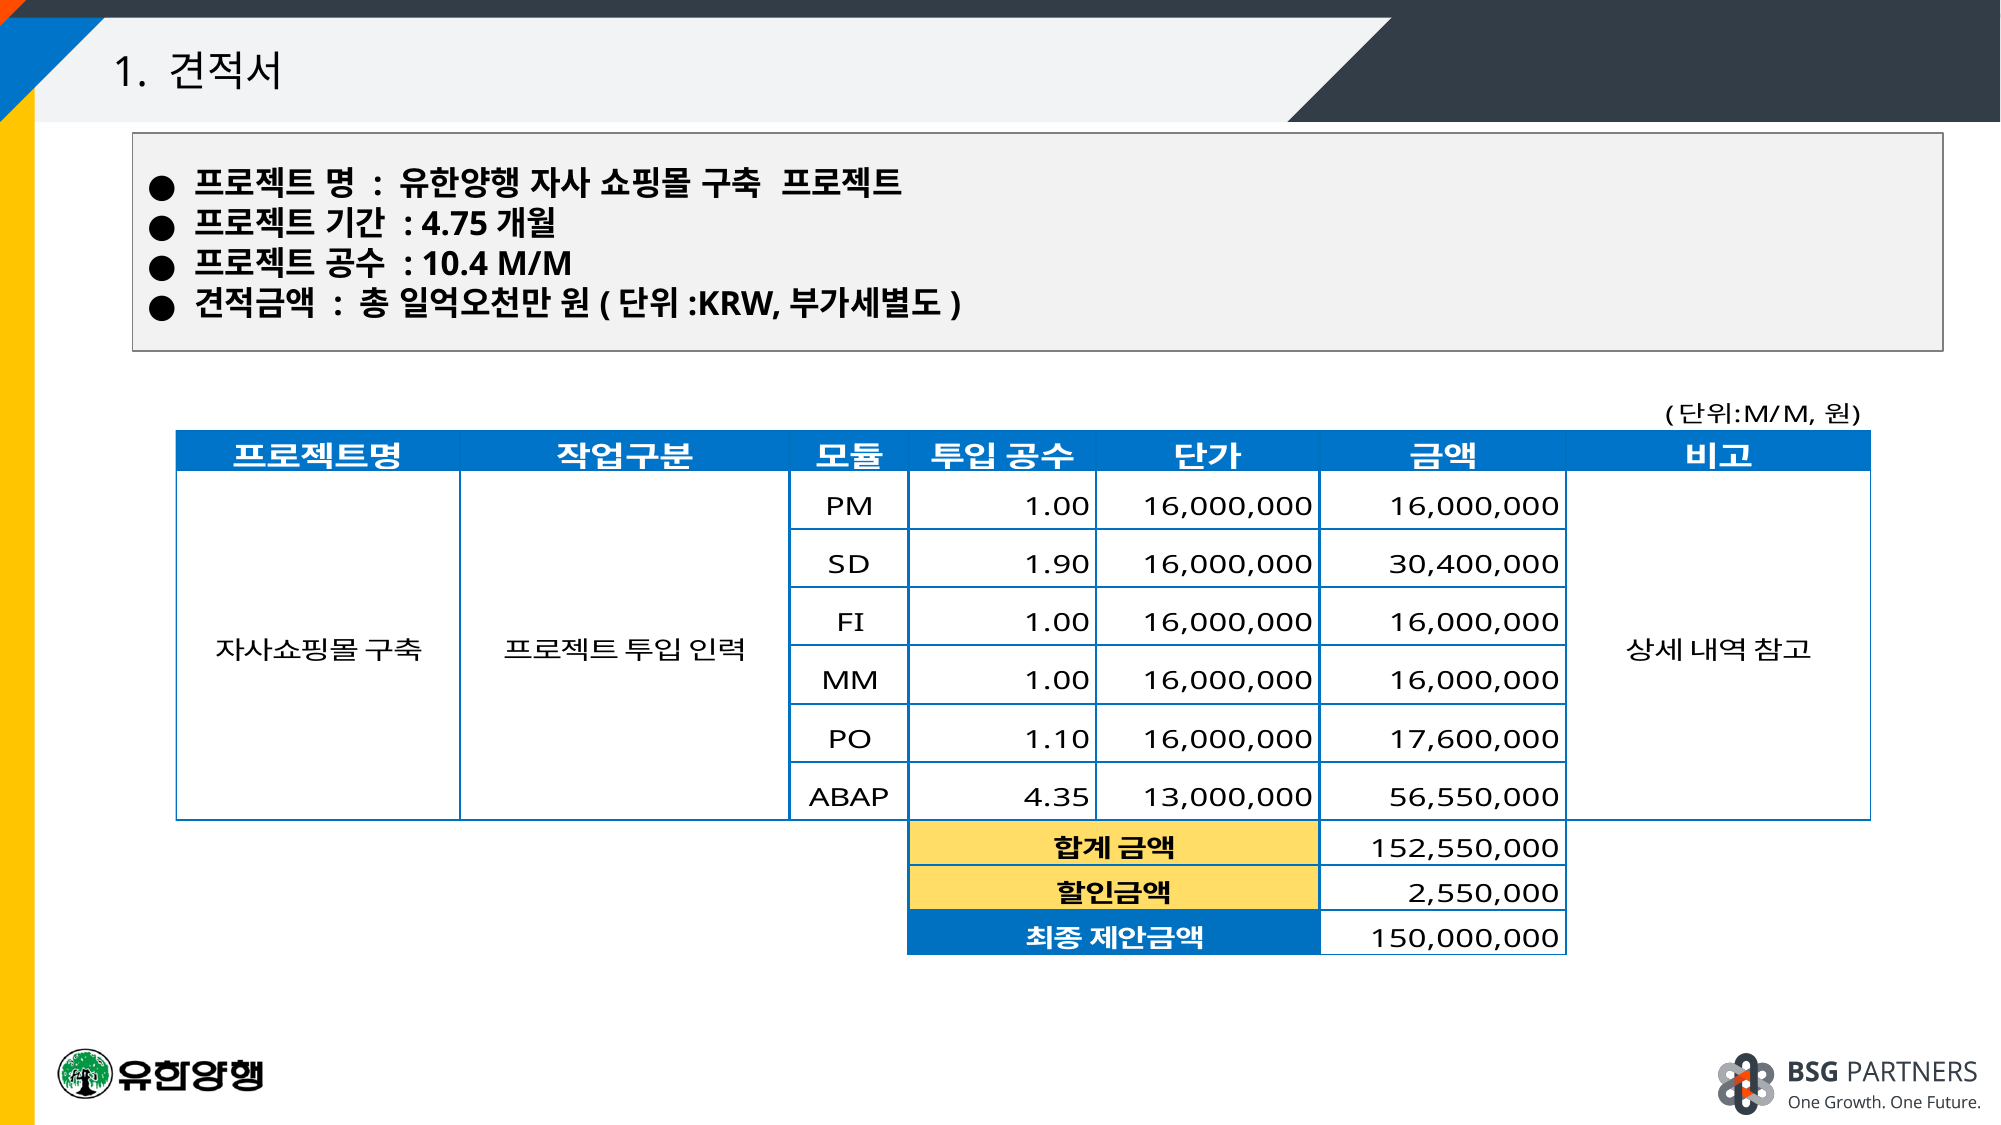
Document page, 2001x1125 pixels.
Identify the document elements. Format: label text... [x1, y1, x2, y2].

picture [1718, 1053, 1980, 1115]
picture [50, 1037, 269, 1111]
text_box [175, 394, 1873, 957]
text_box 프로젝트 명 : 유한양행 자사 쇼핑몰 구축 프로젝트 프로젝트 기간 : 4.75개월 프로젝트 공수 : 10.4 M/M 견적금액 : 총 일억오천만 원(단위:KRW,부가세별도) [132, 133, 1943, 351]
title 1. 견적서 [102, 37, 1377, 103]
